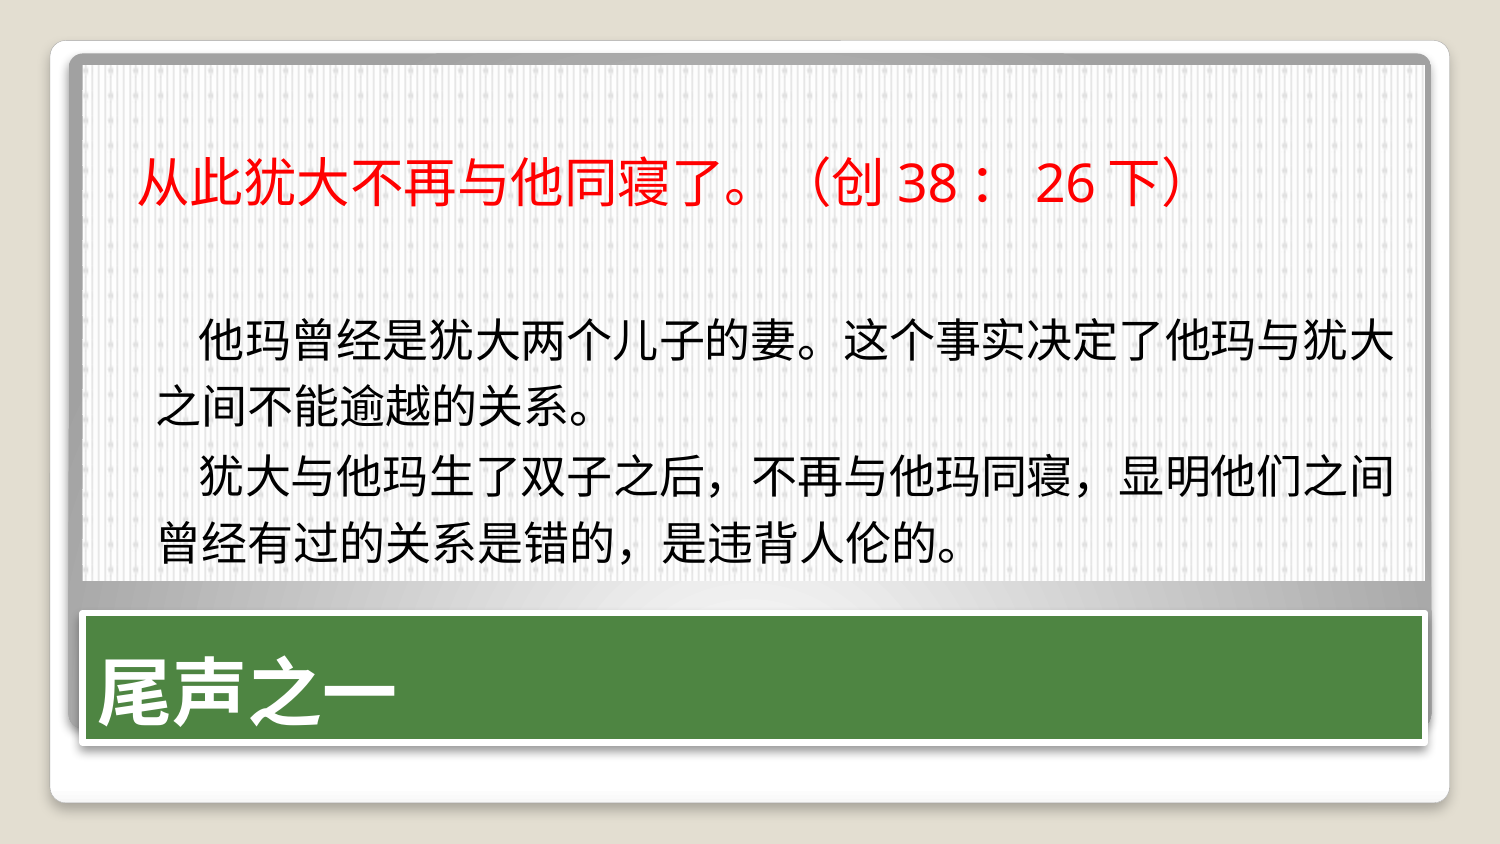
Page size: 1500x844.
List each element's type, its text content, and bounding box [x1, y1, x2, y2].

list 从此犹大不再与他同寝了。（创38：26下） 他玛曾经是犹大两个儿子的妻。这个事实决定了他玛与犹大之间不能逾越的关系。 犹大与他玛生了双子之后，不再与他玛同寝，显明他们之间曾经有过的关系是错的，是违背人伦的。 [82, 65, 1425, 581]
title 尾声之一 [79, 610, 1428, 746]
